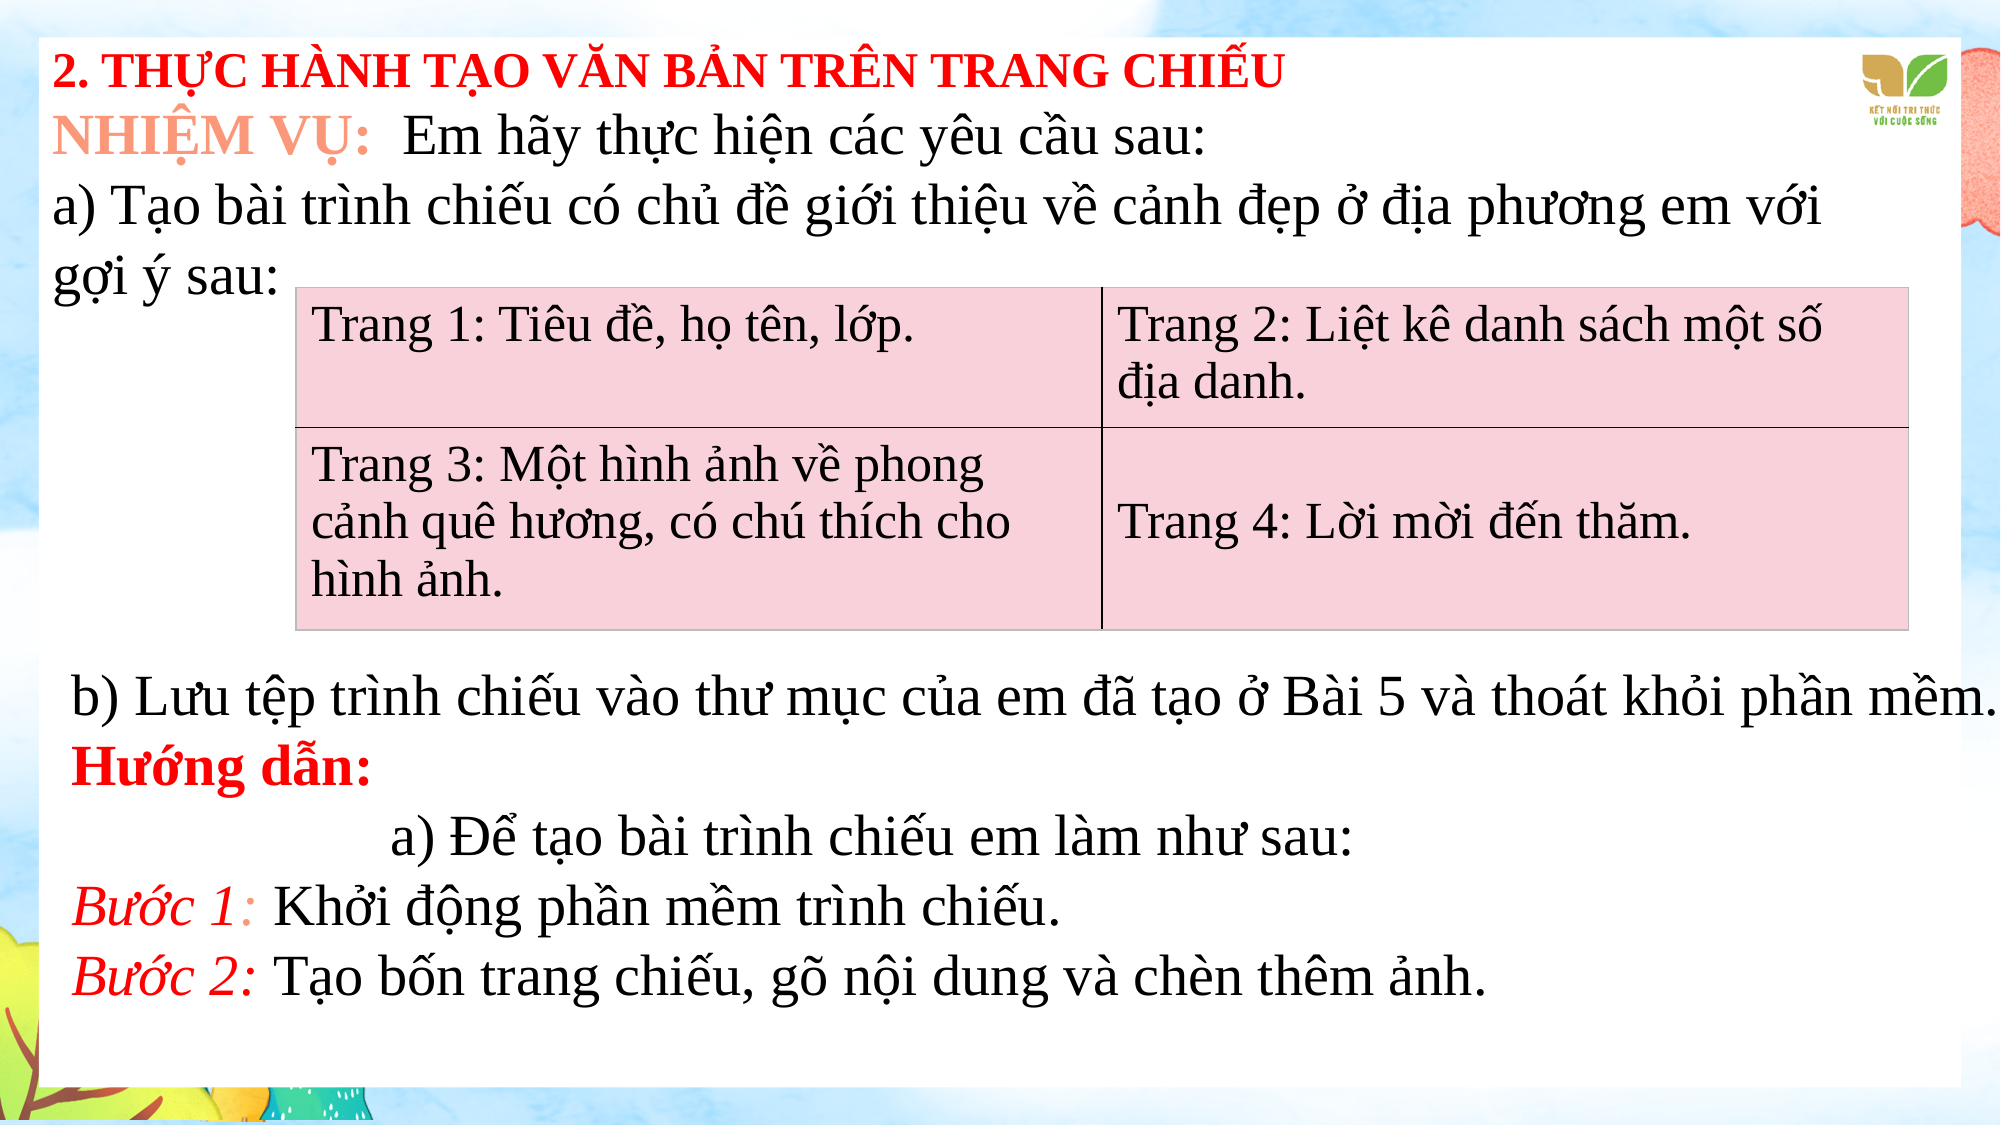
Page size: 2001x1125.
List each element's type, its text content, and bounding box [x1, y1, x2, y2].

table_header Trang 2: Liệt kê danh sách một số địa danh. [1103, 288, 1908, 427]
text_box b) Lưu tệp trình chiếu vào thư mục của em đã tạo ở Bài 5 và thoát khỏi phần mềm. Hướng dẫn: a) Để tạo bài trình chiếu em làm như sau: Bước 1: Khởi động phần mềm trình chiếu. Bước 2: Tạo bốn trang chiếu, gõ nội dung và chèn thêm ảnh. [56, 650, 2000, 1015]
table_cell Trang 3: Một hình ảnh về phong cảnh quê hương, có chú thích cho hình ảnh. [297, 428, 1101, 629]
picture [0, 0, 2001, 1125]
table_header Trang 1: Tiêu đề, họ tên, lớp. [297, 288, 1101, 427]
text_box NHIỆM VỤ: Em hãy thực hiện các yêu cầu sau: a) Tạo bài trình chiếu có chủ đề giới thiệu về cảnh đẹp ở địa phương em với gợi ý sau: [37, 88, 1914, 314]
picture [1855, 49, 1953, 135]
table_cell Trang 4: Lời mời đến thăm. [1103, 428, 1908, 629]
text_box 2. THỰC HÀNH TẠO VĂN BẢN TRÊN TRANG CHIẾU [37, 0, 1585, 88]
